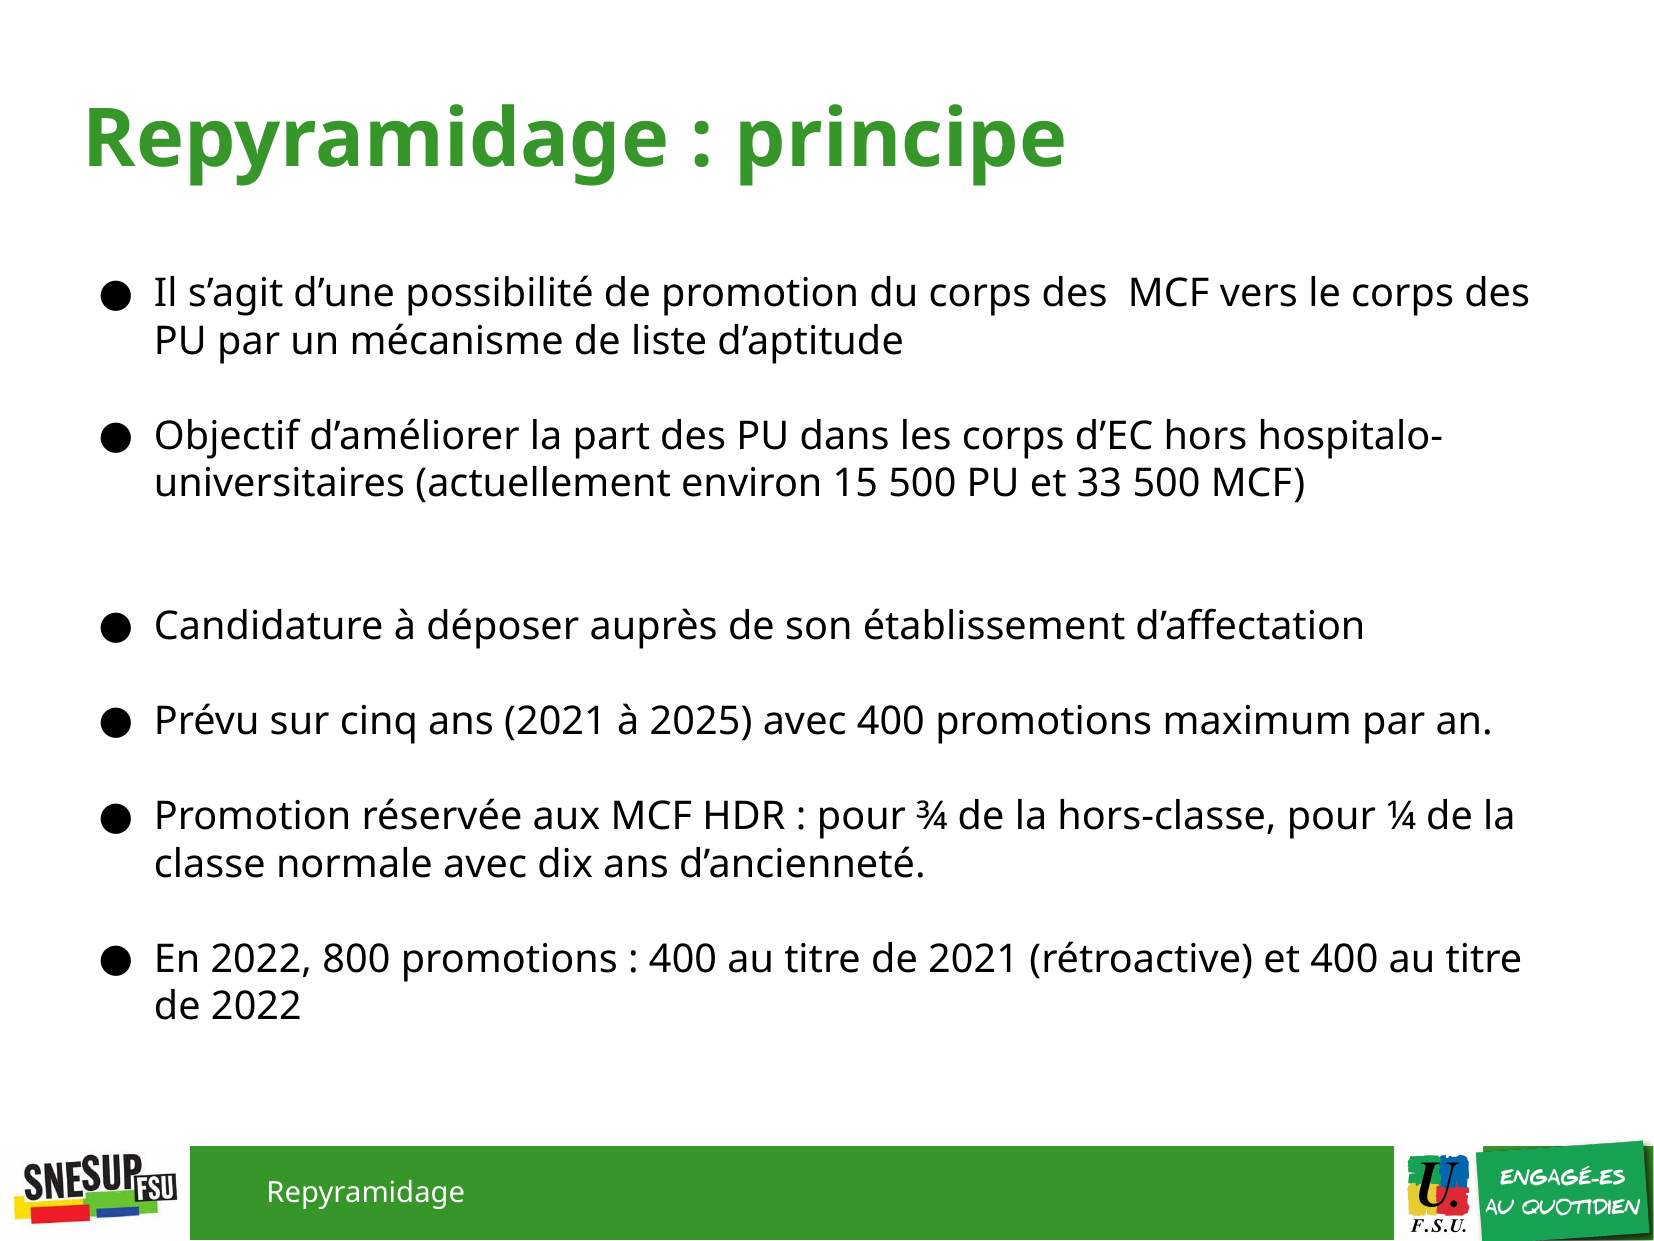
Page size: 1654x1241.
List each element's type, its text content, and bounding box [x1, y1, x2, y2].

picture [1394, 1136, 1654, 1241]
picture [0, 1144, 190, 1240]
subtitle Il s’agit d’une possibilité de promotion du corps des MCF vers le corps des PU par un mécanisme de liste d’aptitude Objectif d’améliorer la part des PU dans les corps d’EC hors hospitalo-universitaires (actuellement environ 15 500 PU et 33 500 MCF) Candidature à déposer auprès de son établissement d’affectation Prévu sur cinq ans (2021 à 2025) avec 400 promotions maximum par an. Promotion réservée aux MCF HDR : pour ¾ de la hors-classe, pour ¼ de la classe normale avec dix ans d’ancienneté. En 2022, 800 promotions : 400 au titre de 2021 (rétroactive) et 400 au titre de 2022 [82, 267, 1571, 1031]
title Repyramidage : principe [82, 49, 1631, 219]
